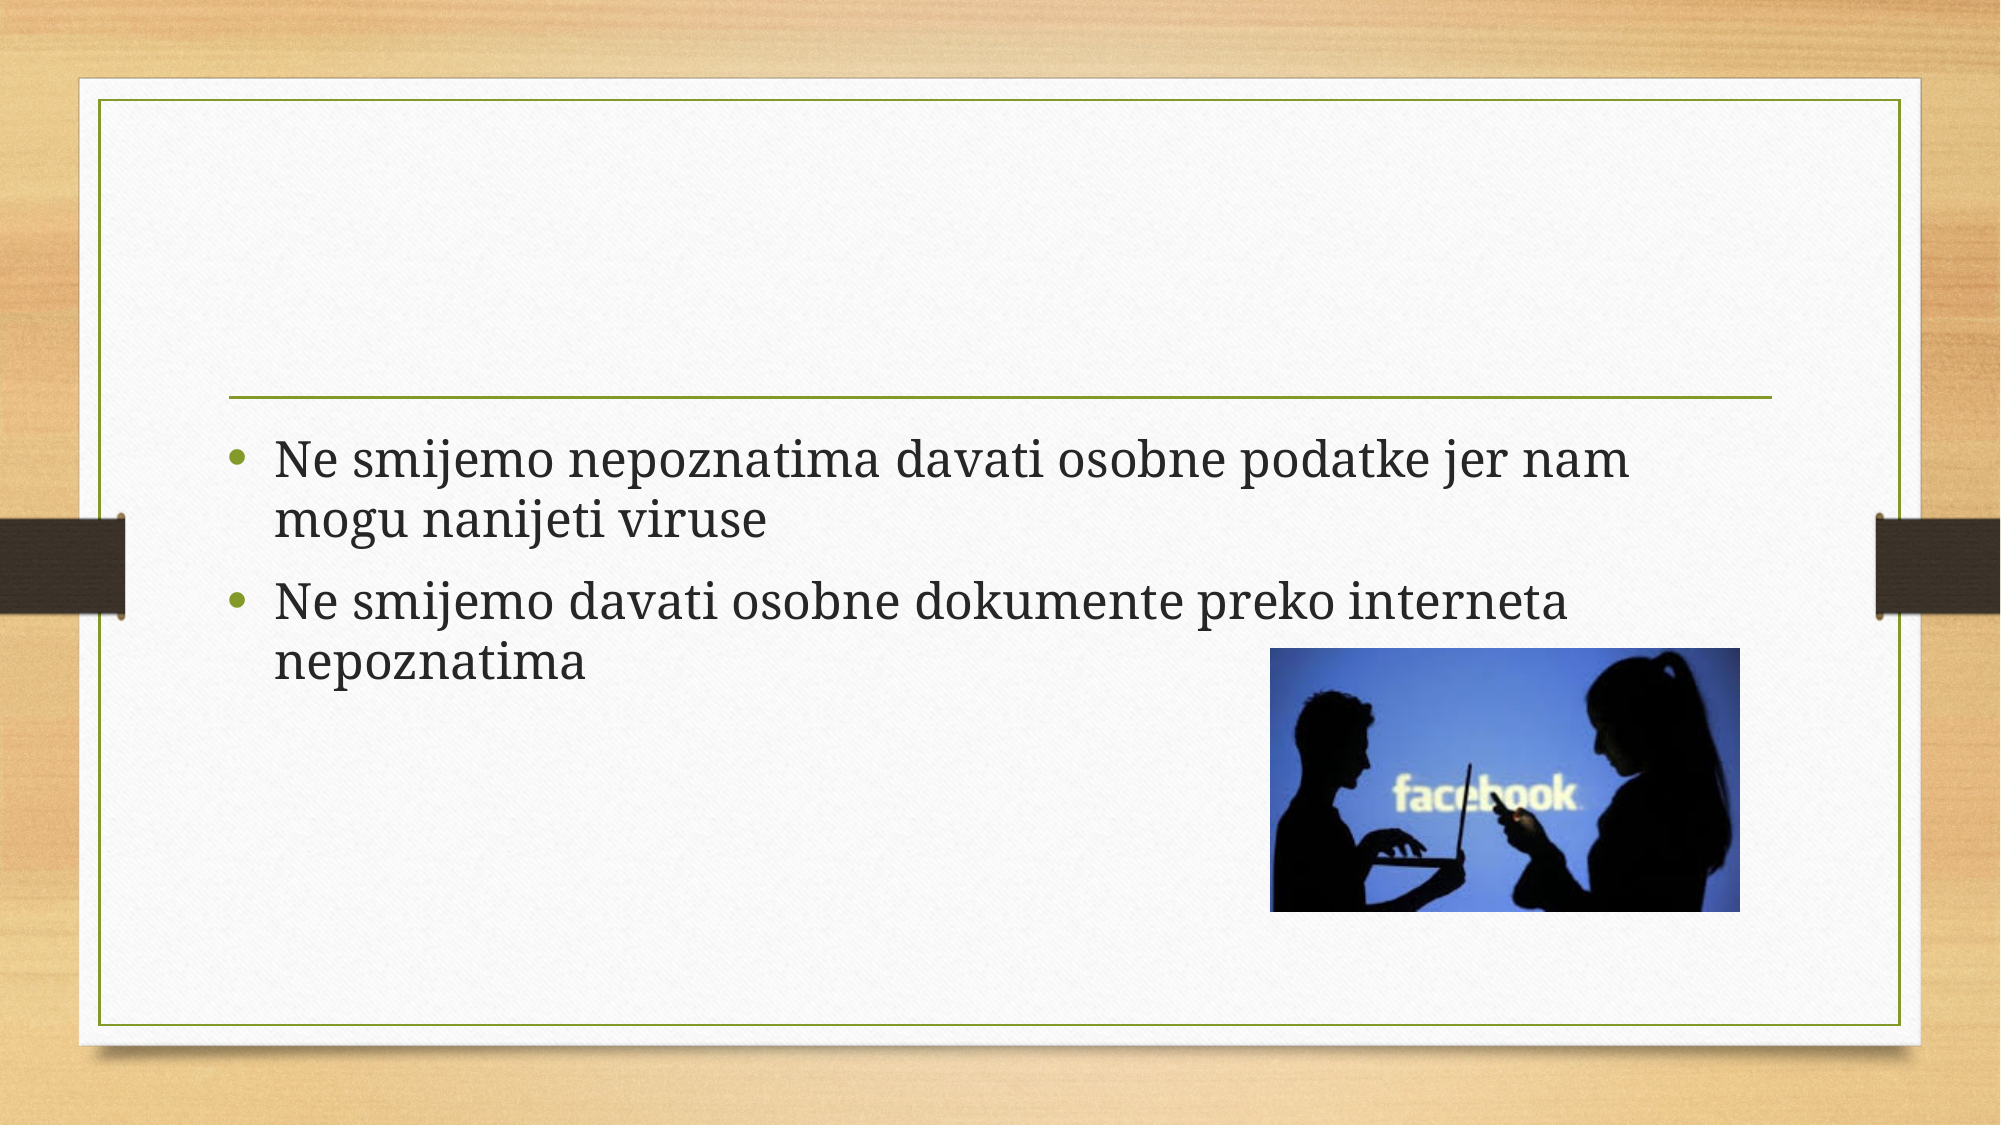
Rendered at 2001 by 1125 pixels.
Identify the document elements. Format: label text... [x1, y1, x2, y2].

list Ne smijemo nepoznatima davati osobne podatke jer nam mogu nanijeti viruse Ne smijemo davati osobne dokumente preko interneta nepoznatima [212, 419, 1788, 964]
picture [0, 0, 2001, 1125]
